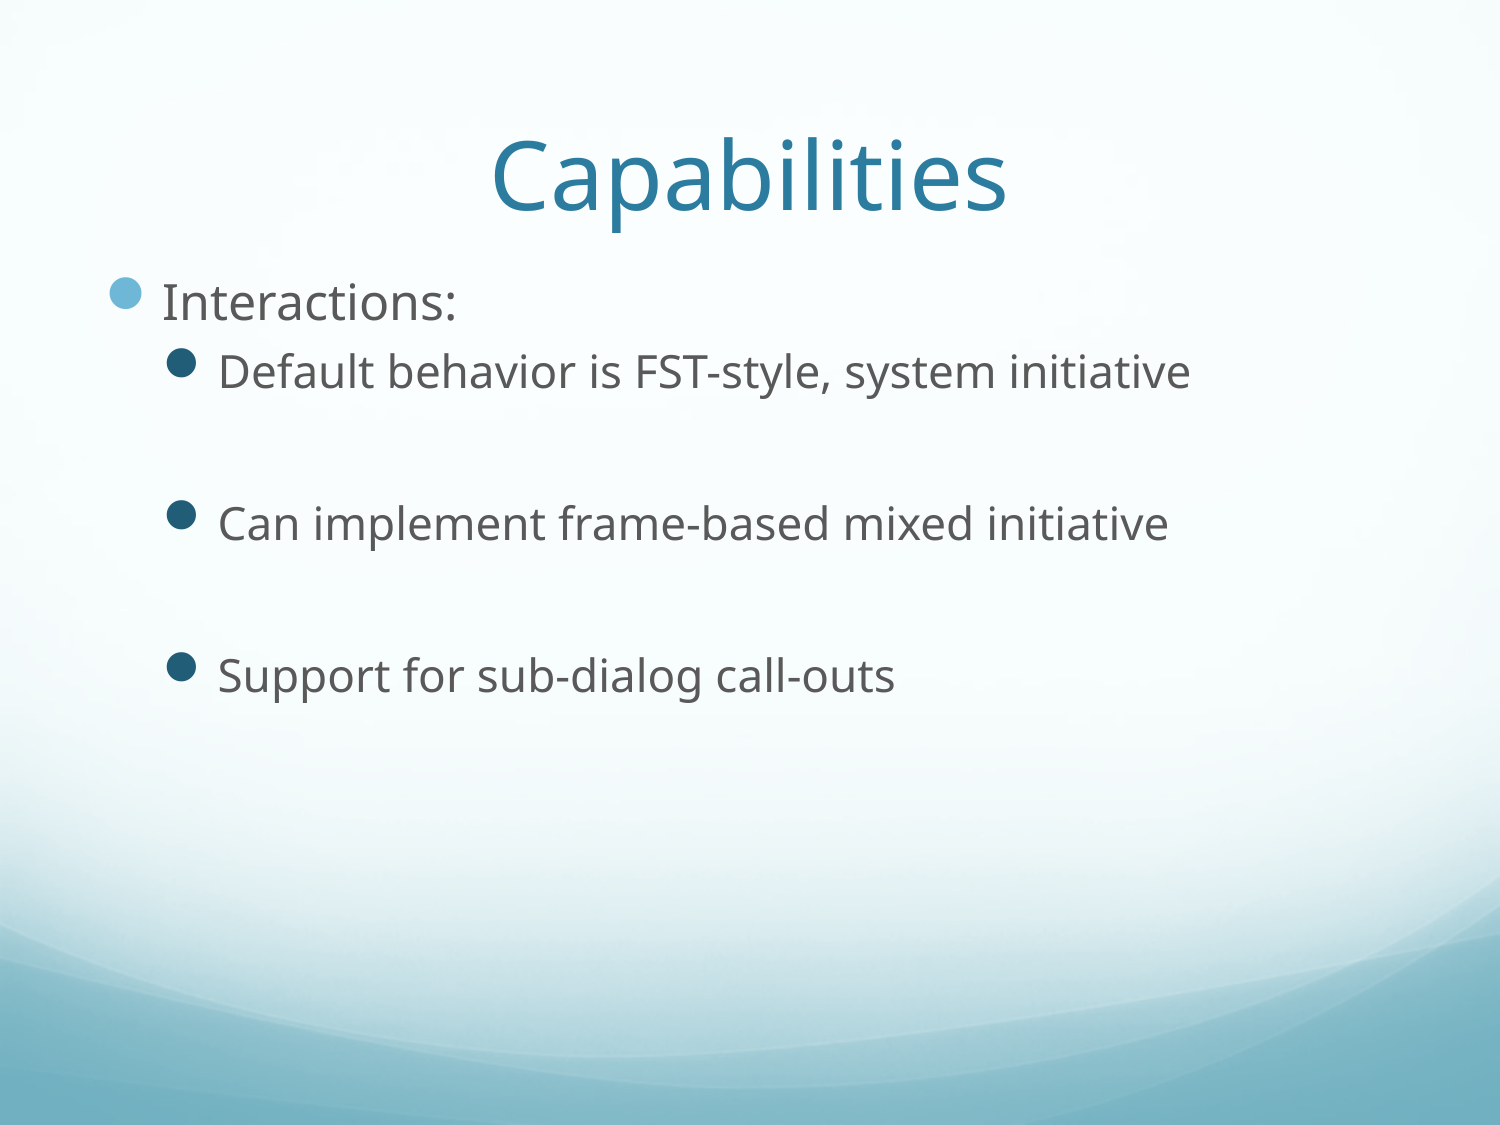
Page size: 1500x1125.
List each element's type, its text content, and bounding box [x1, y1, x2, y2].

title Capabilities [90, 17, 1410, 237]
list Interactions: Default behavior is FST-style, system initiative Can implement frame-based mixed initiative Support for sub-dialog call-outs [90, 262, 1410, 975]
